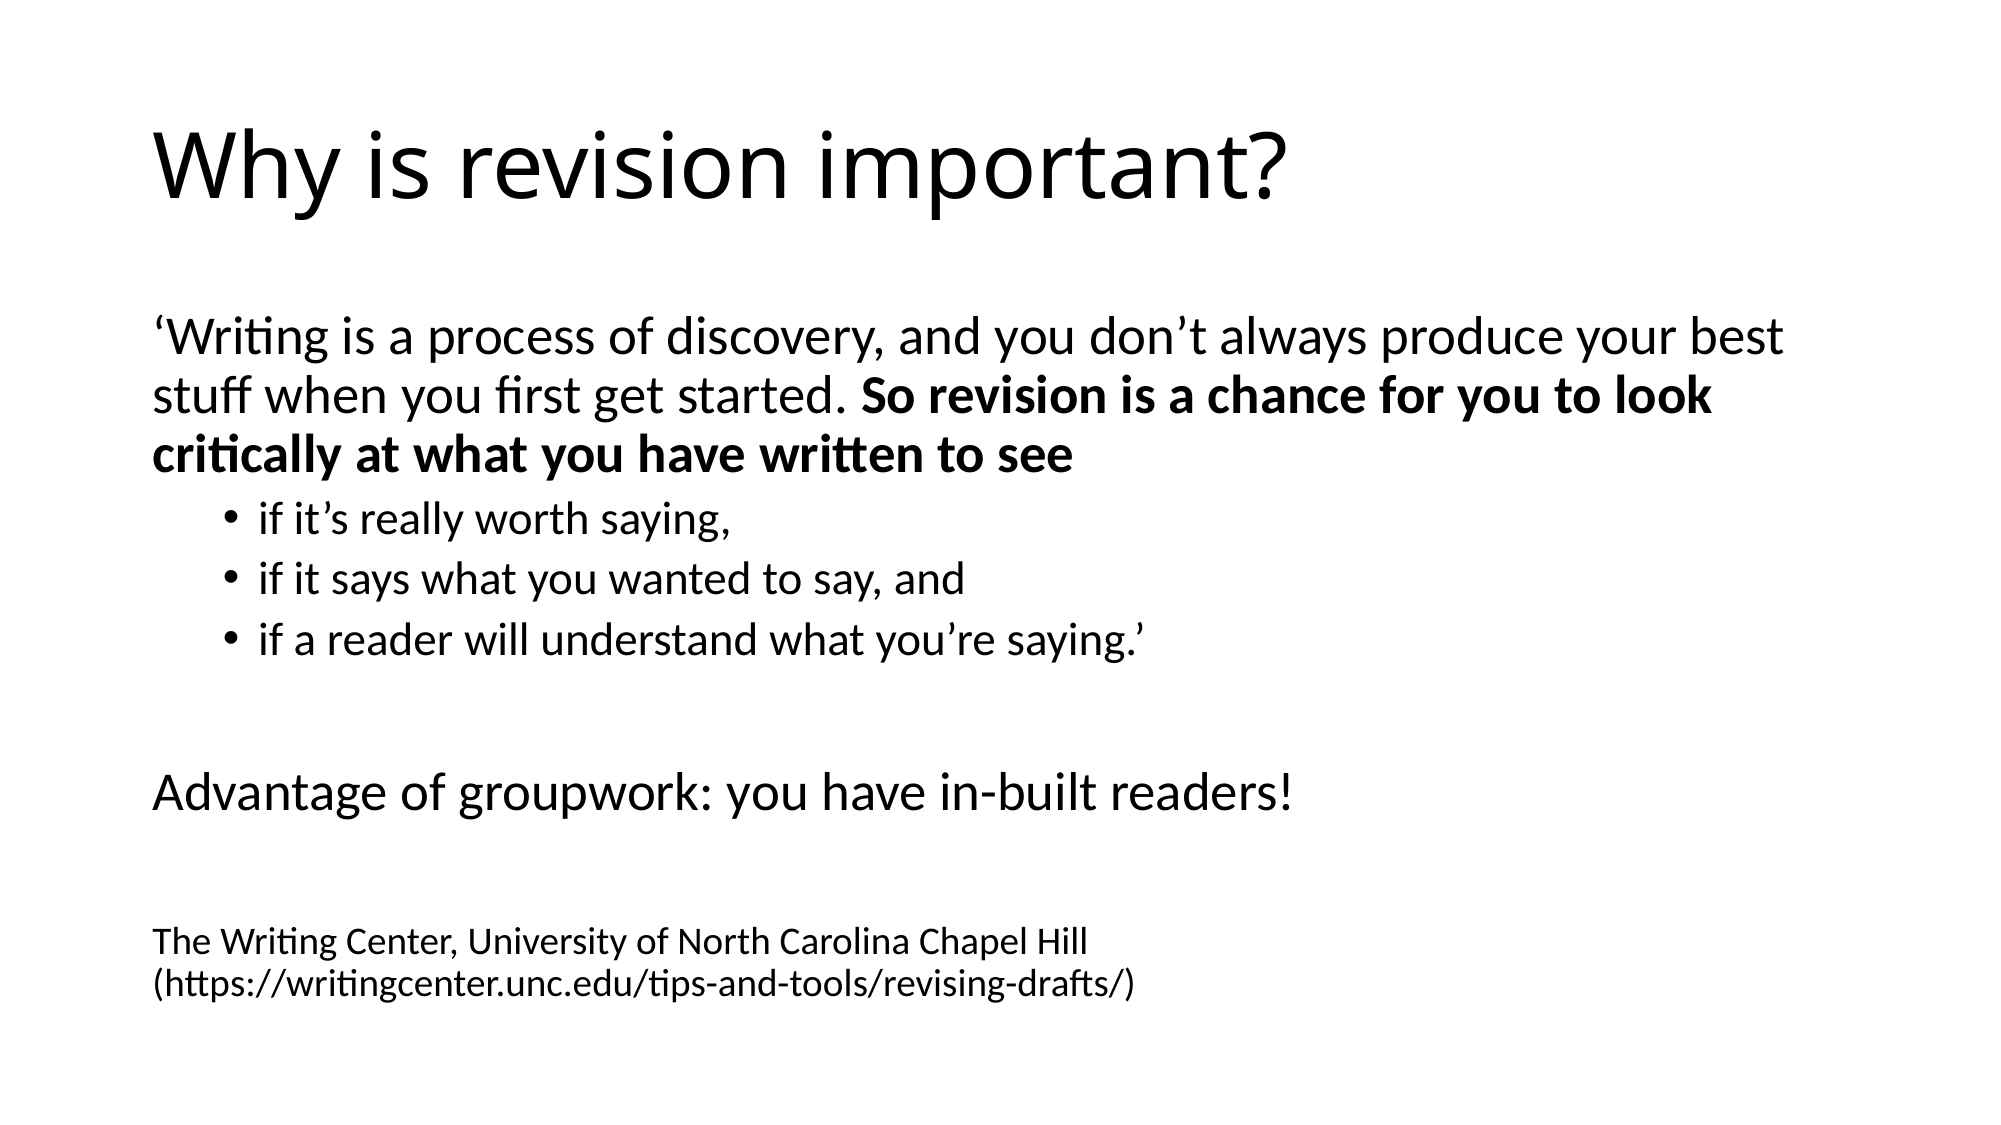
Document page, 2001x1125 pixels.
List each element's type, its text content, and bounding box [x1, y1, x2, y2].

list ‘Writing is a process of discovery, and you don’t always produce your best stuff when you first get started. So revision is a chance for you to look critically at what you have written to see if it’s really worth saying, if it says what you wanted to say, and if a reader will understand what you’re saying.’ Advantage of groupwork: you have in-built readers! The Writing Center, University of North Carolina Chapel Hill (https://writingcenter.unc.edu/tips-and-tools/revising-drafts/) [137, 299, 1863, 1014]
title Why is revision important? [137, 59, 1863, 278]
